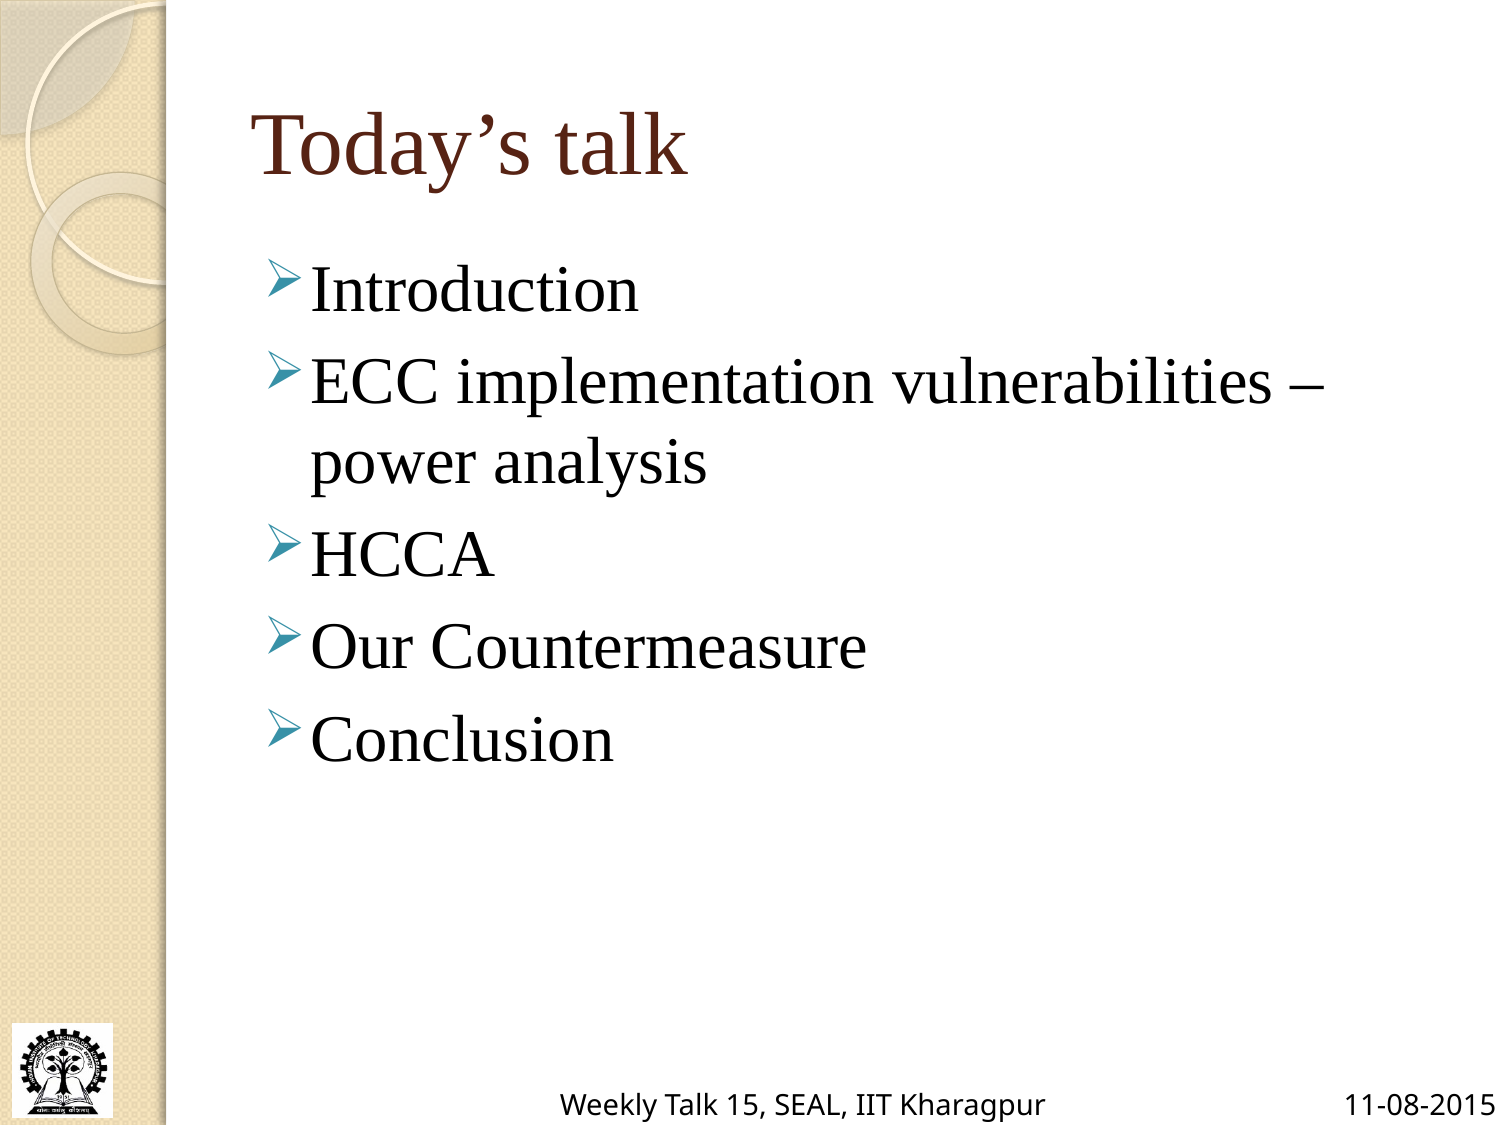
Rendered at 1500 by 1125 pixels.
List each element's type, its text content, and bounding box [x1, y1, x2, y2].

list Introduction ECC implementation vulnerabilities – power analysis HCCA Our Countermeasure Conclusion [235, 237, 1466, 1025]
title Today’s talk [235, 45, 1466, 233]
picture [12, 1023, 113, 1118]
